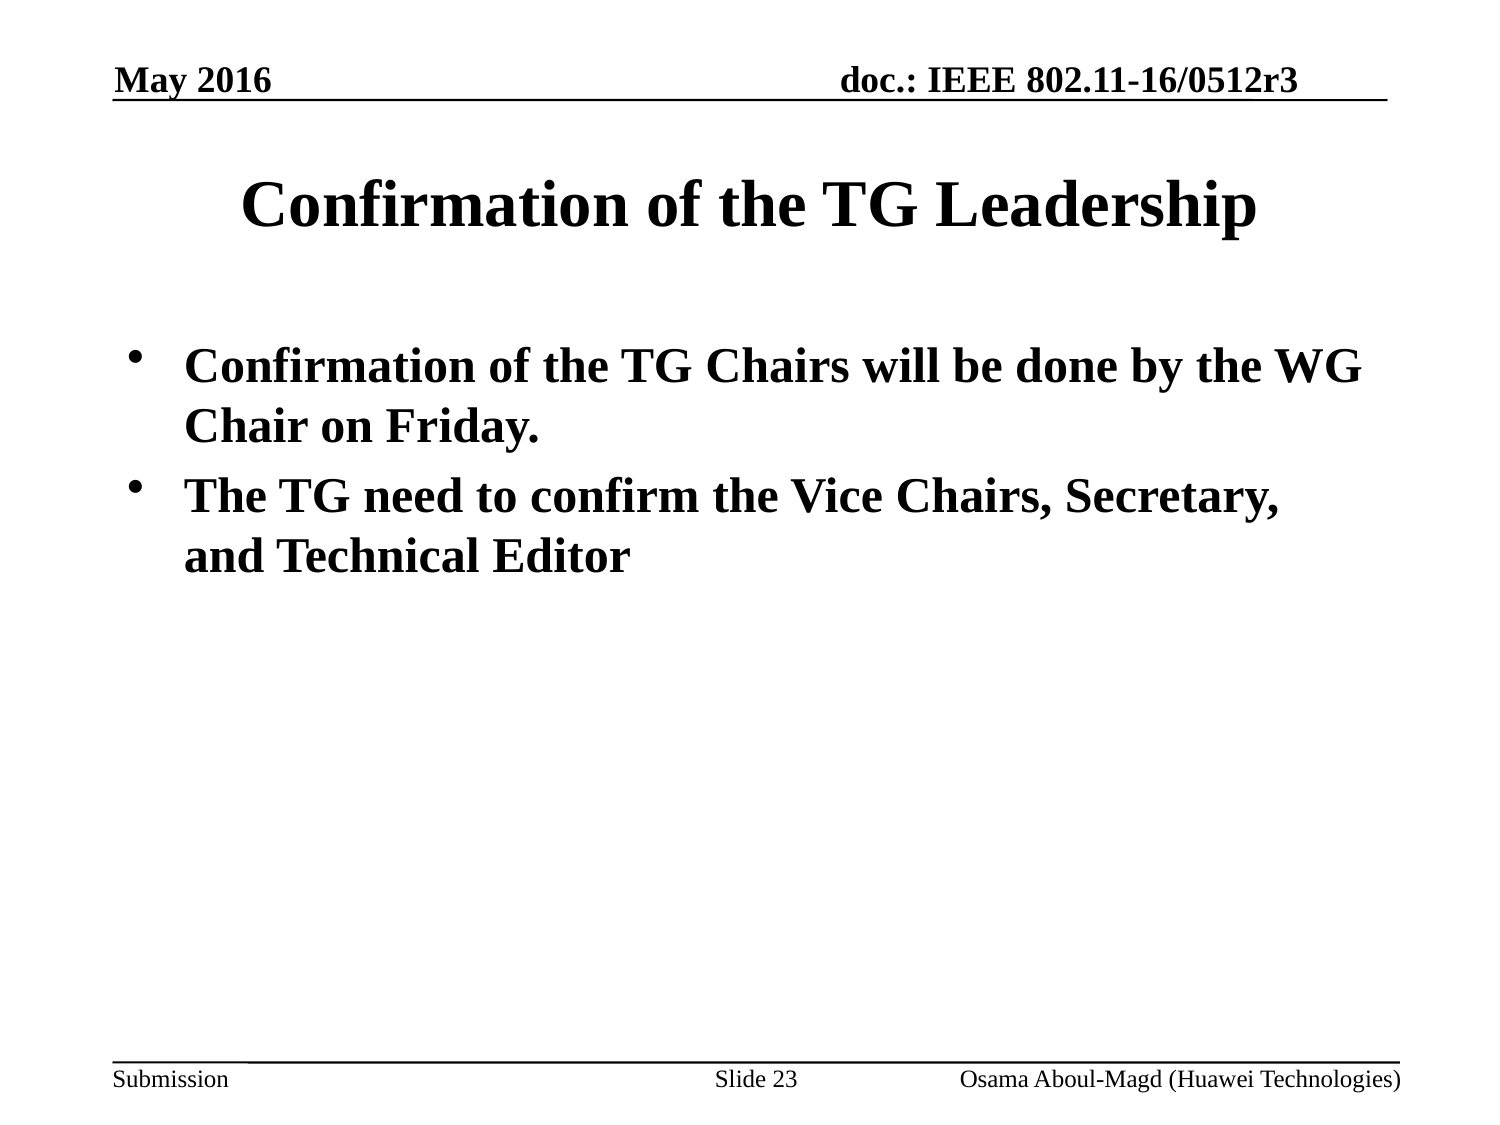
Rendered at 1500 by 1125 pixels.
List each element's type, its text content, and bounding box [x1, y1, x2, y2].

slide_number Slide 23 [712, 1061, 800, 1093]
list Confirmation of the TG Chairs will be done by the WG Chair on Friday. The TG need to confirm the Vice Chairs, Secretary, and Technical Editor [112, 324, 1388, 1000]
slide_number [114, 54, 309, 101]
footer Osama Aboul-Magd (Huawei Technologies) [831, 1061, 1402, 1093]
title Confirmation of the TG Leadership [112, 112, 1388, 288]
